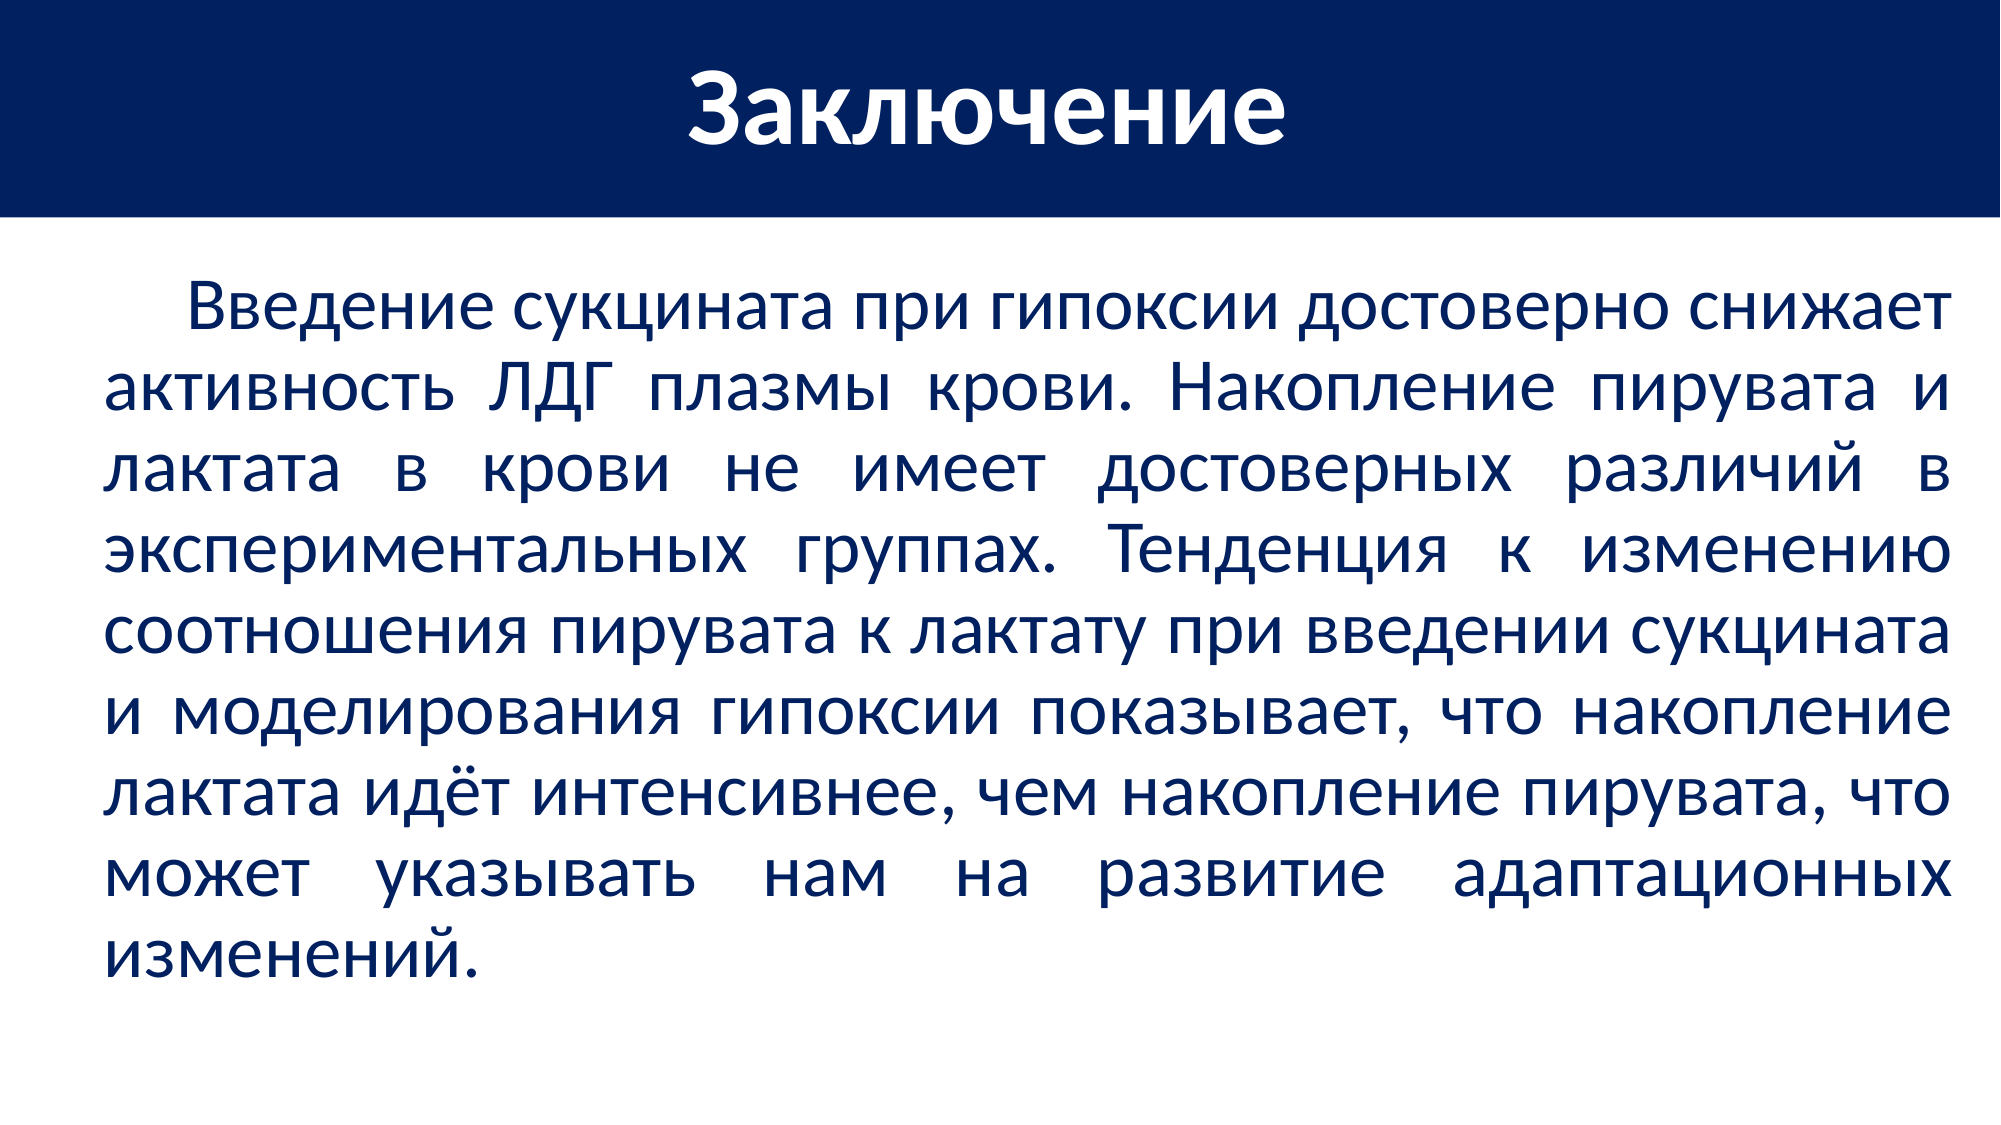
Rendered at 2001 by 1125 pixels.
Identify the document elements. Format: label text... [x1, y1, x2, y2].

title Заключение [0, 0, 2000, 218]
list Введение сукцината при гипоксии достоверно снижает активность ЛДГ плазмы крови. Накопление пирувата и лактата в крови не имеет достоверных различий в экспериментальных группах. Тенденция к изменению соотношения пирувата к лактату при введении сукцината и моделирования гипоксии показывает, что накопление лактата идёт интенсивнее, чем накопление пирувата, что может указывать нам на развитие адаптационных изменений. [51, 257, 1970, 1095]
